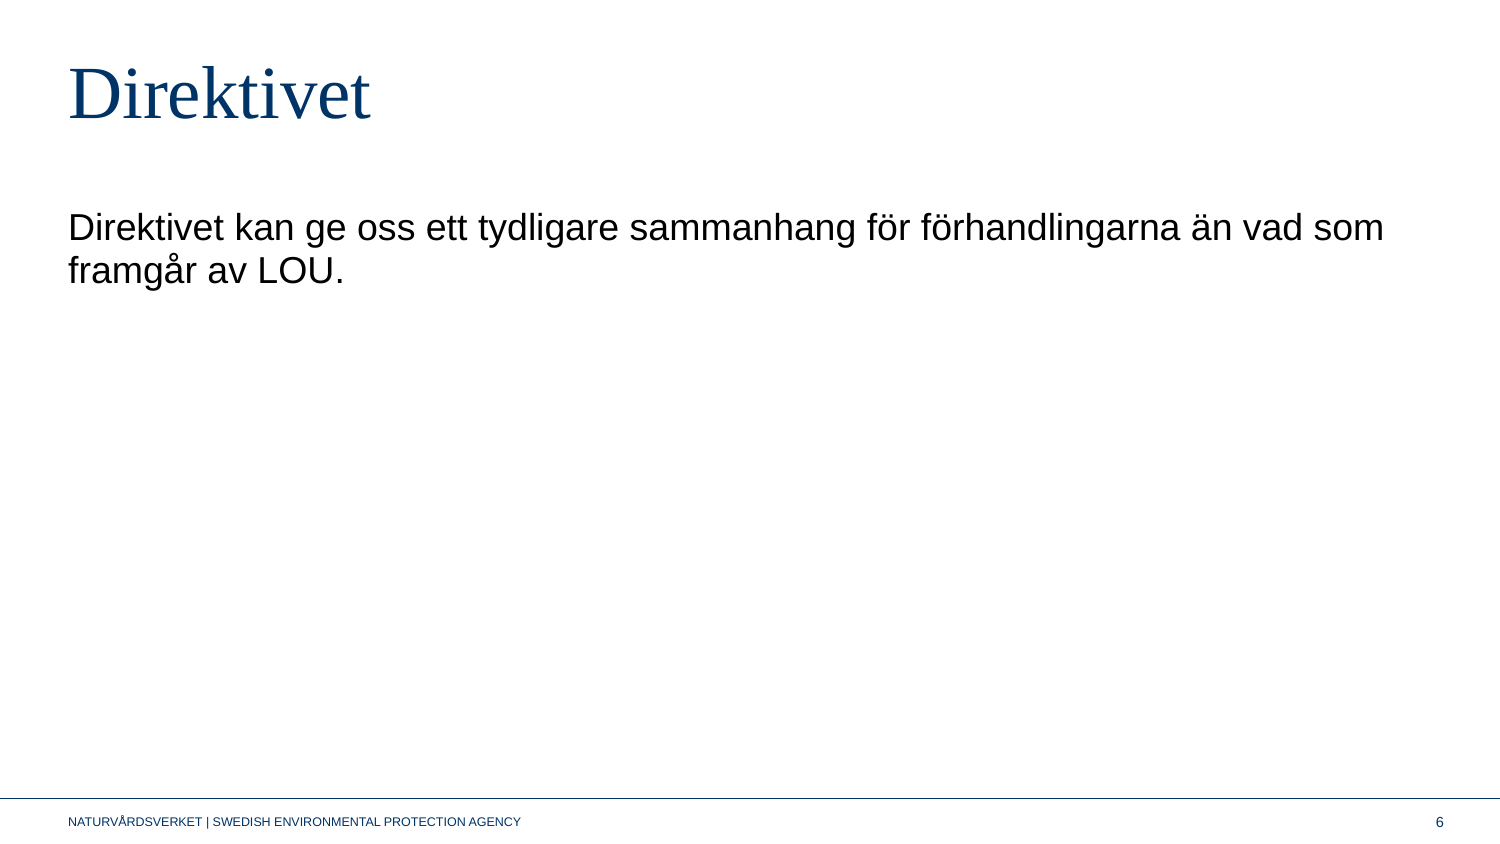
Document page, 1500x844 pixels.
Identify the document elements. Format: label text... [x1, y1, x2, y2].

list Direktivet kan ge oss ett tydligare sammanhang för förhandlingarna än vad som framgår av LOU. [53, 197, 1459, 755]
footer NATURVÅRDSVERKET | SWEDISH ENVIRONMENTAL PROTECTION AGENCY [53, 798, 560, 844]
title Direktivet [53, 43, 1459, 164]
slide_number 6 [1121, 798, 1459, 844]
